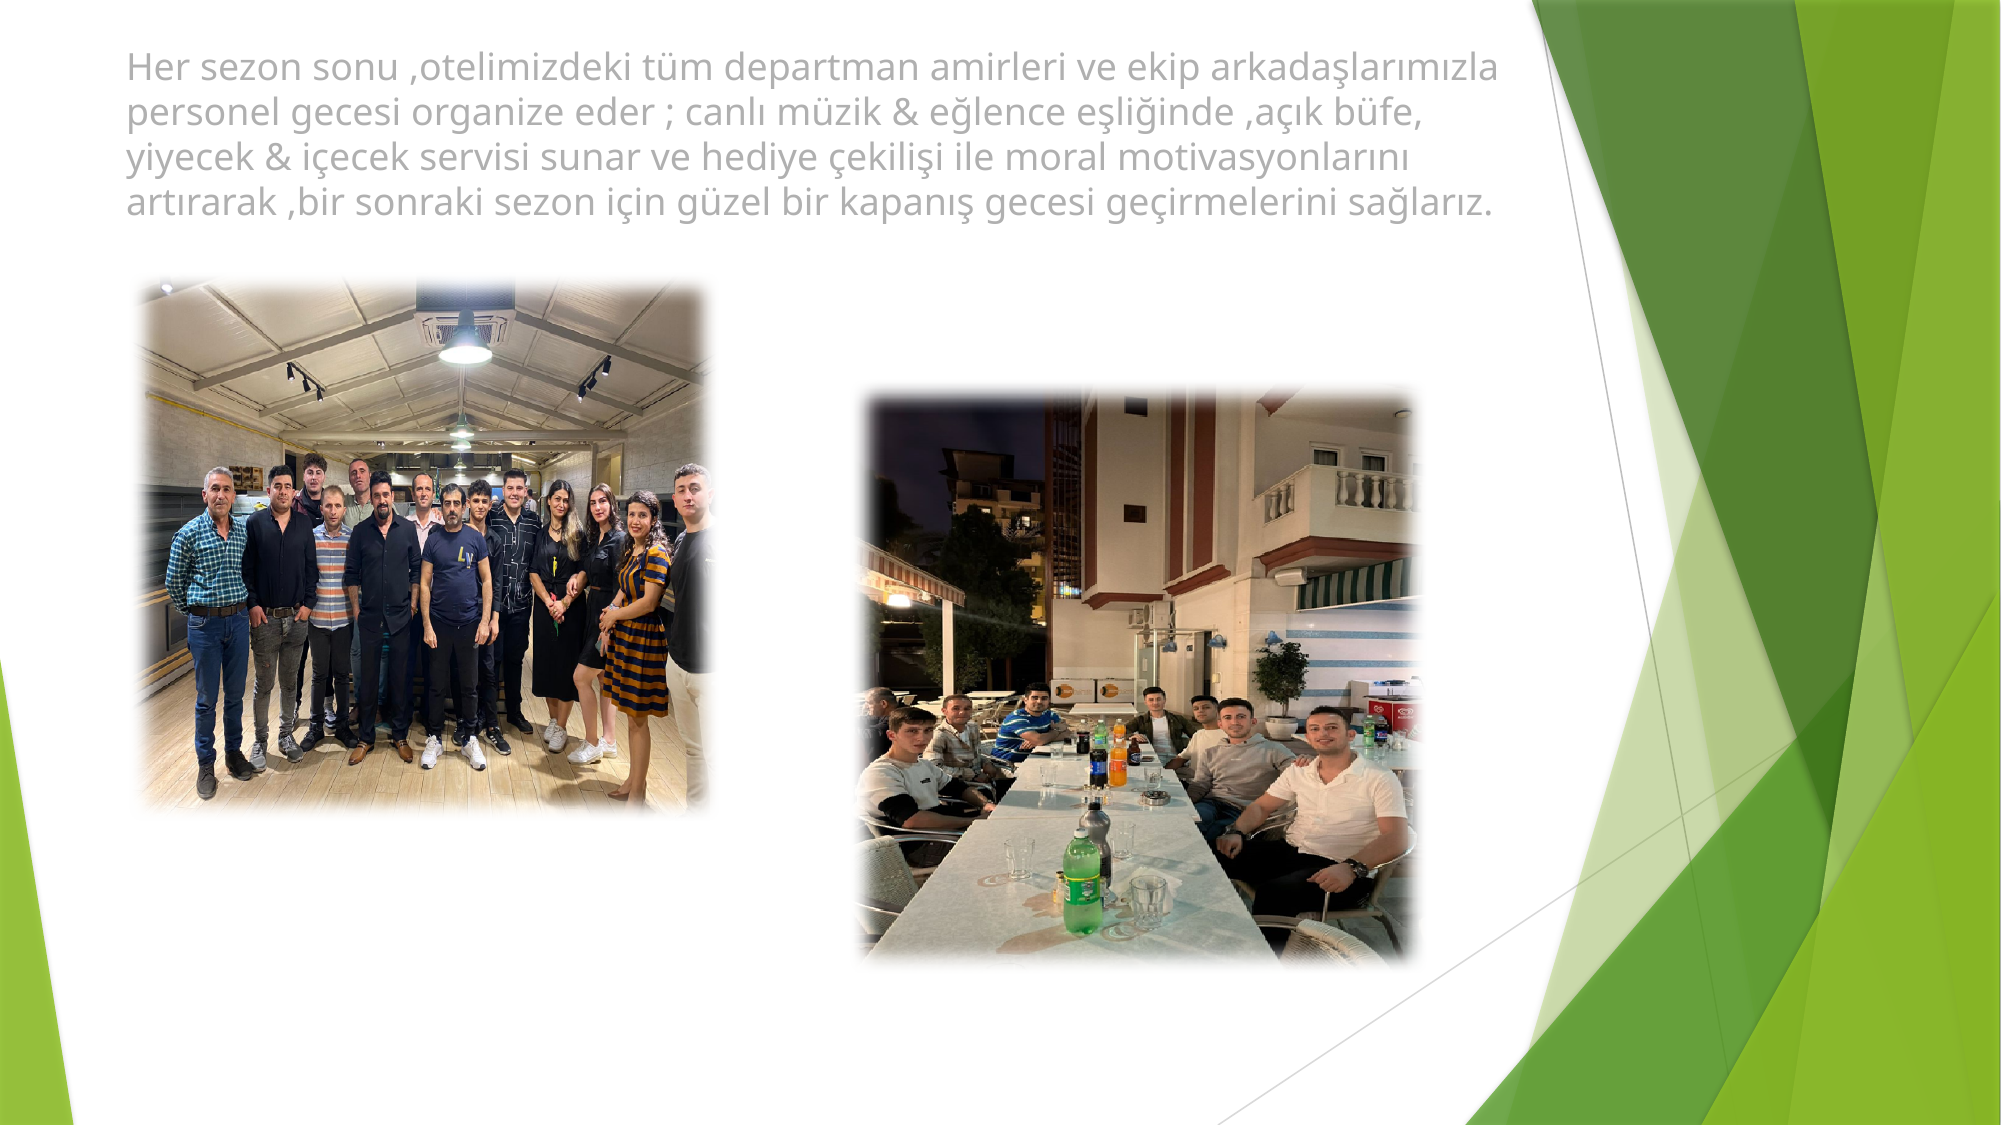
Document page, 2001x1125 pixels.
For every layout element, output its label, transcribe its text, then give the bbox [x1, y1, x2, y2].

picture [128, 271, 720, 823]
list Her sezon sonu ,otelimizdeki tüm departman amirleri ve ekip arkadaşlarımızla personel gecesi organize eder ; canlı müzik & eğlence eşliğinde ,açık büfe, yiyecek & içecek servisi sunar ve hediye çekilişi ile moral motivasyonlarını artırarak ,bir sonraki sezon için güzel bir kapanış gecesi geçirmelerini sağlarız. [111, 34, 1522, 992]
picture [850, 378, 1427, 975]
